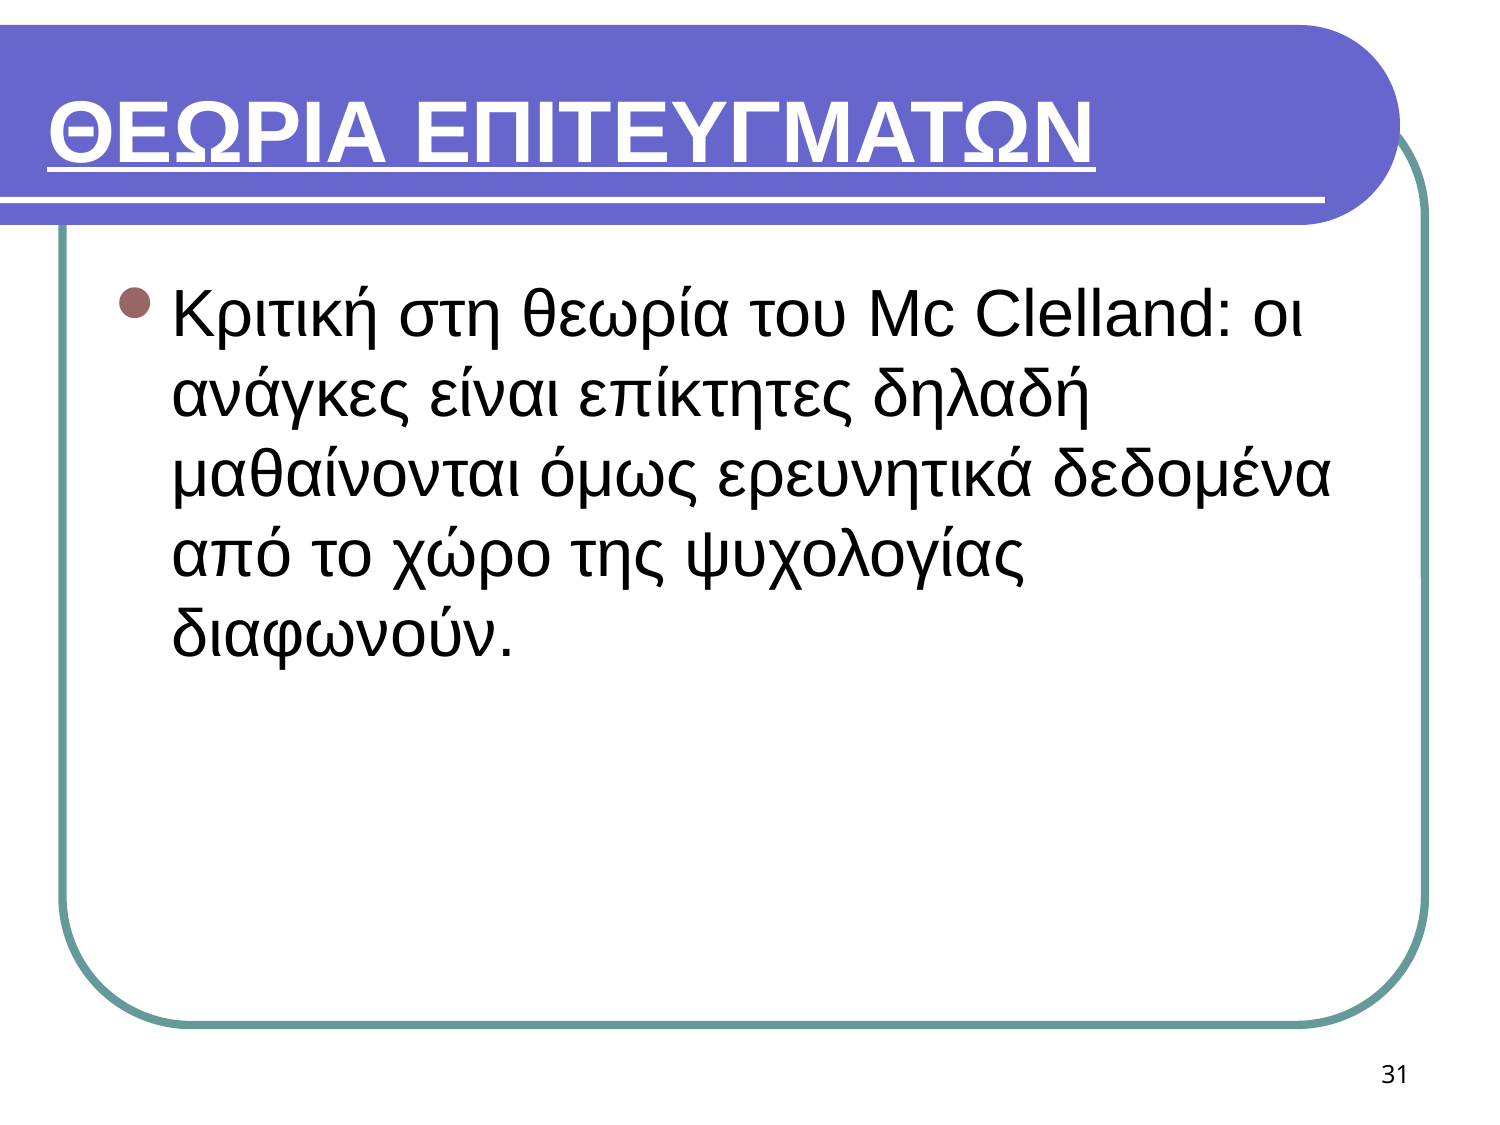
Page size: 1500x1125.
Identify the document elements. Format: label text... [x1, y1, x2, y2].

slide_number 31 [1074, 1024, 1426, 1101]
list Κριτική στη θεωρία του Mc Clelland: οι ανάγκες είναι επίκτητες δηλαδή μαθαίνονται όμως ερευνητικά δεδομένα από το χώρο της ψυχολογίας διαφωνούν. [99, 262, 1401, 988]
title ΘΕΩΡΙΑ ΕΠΙΤΕΥΓΜΑΤΩΝ [31, 37, 1348, 188]
